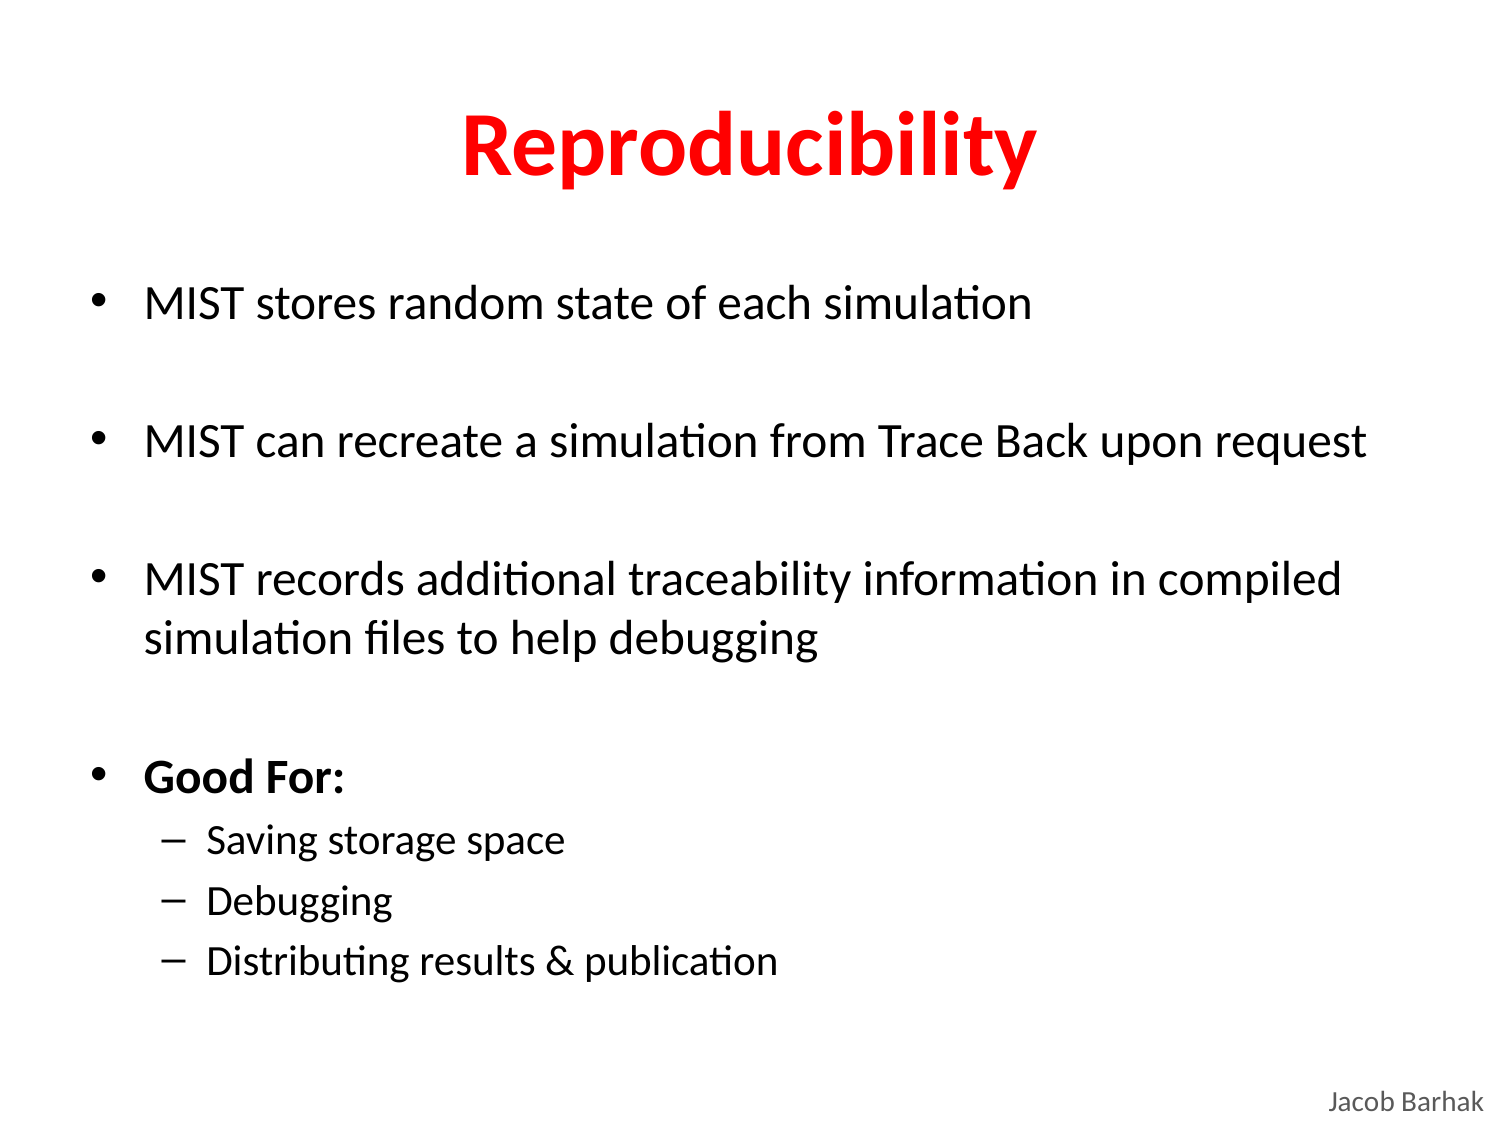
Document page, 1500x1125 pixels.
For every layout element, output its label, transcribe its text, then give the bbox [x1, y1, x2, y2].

list MIST stores random state of each simulation MIST can recreate a simulation from Trace Back upon request MIST records additional traceability information in compiled simulation files to help debugging Good For: Saving storage space Debugging Distributing results & publication [75, 262, 1425, 1005]
title Reproducibility [75, 45, 1425, 233]
